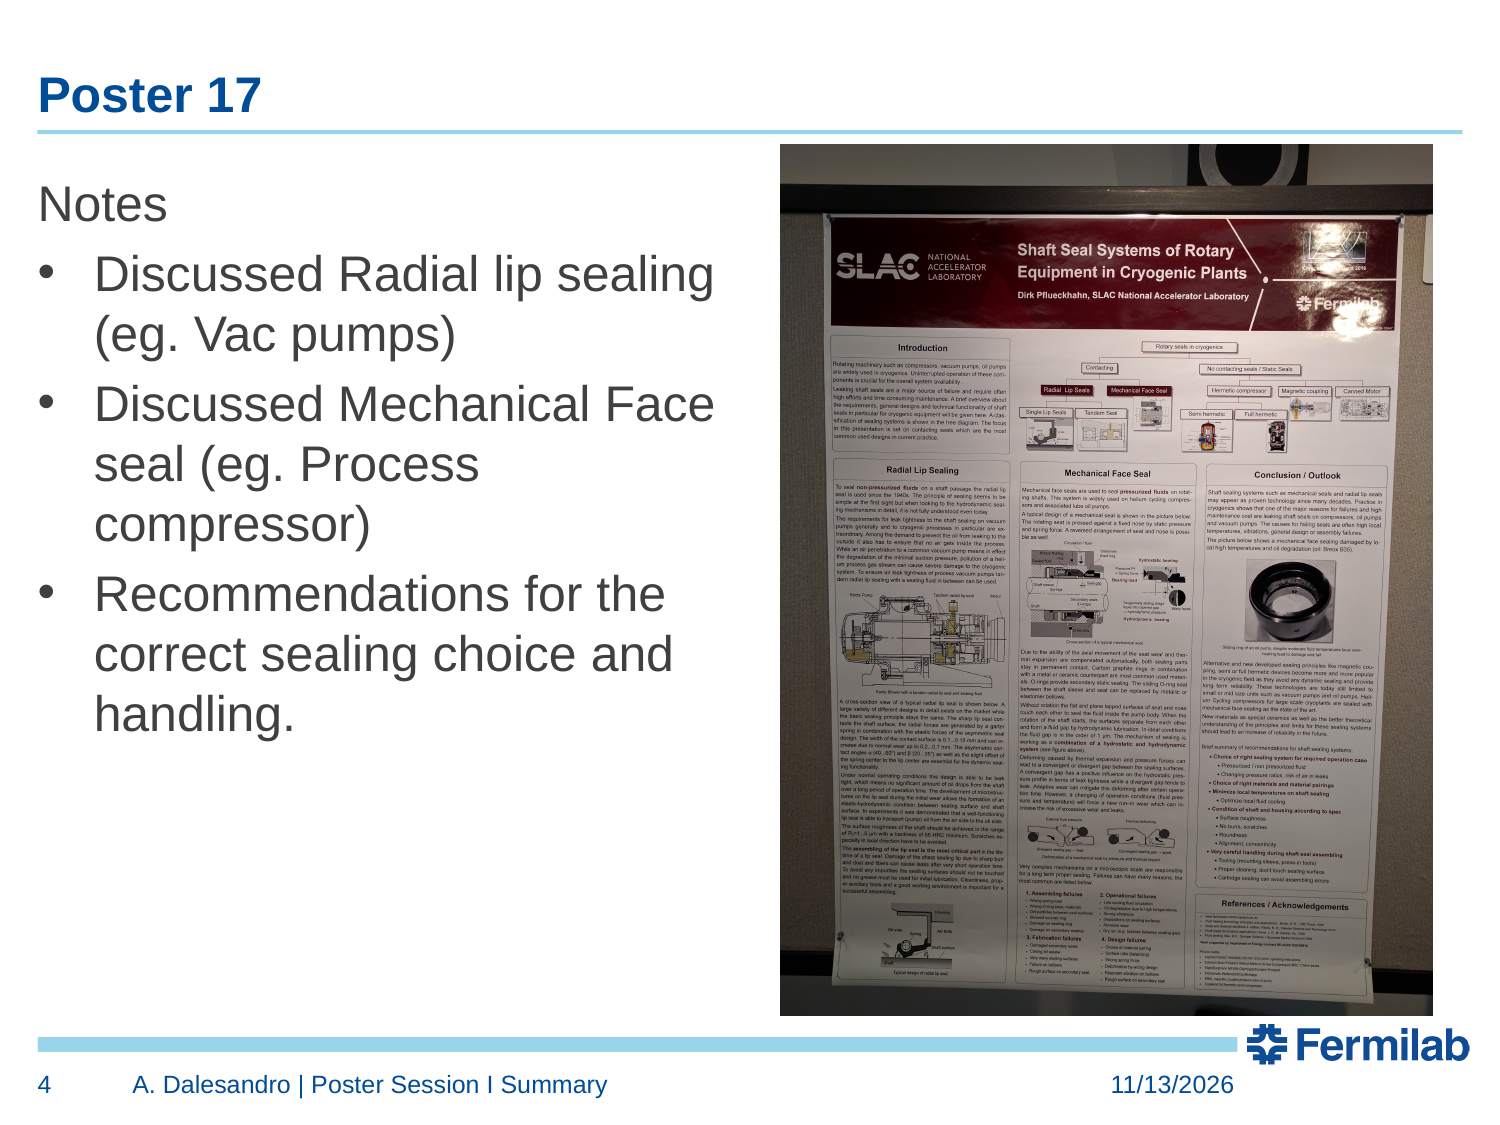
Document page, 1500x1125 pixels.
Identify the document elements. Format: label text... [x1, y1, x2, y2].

picture [0, 0, 1500, 1125]
title Poster 17 [37, 17, 1463, 123]
slide_number 4 [37, 1068, 111, 1109]
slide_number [1058, 1068, 1235, 1109]
footer A. Dalesandro | Poster Session I Summary [132, 1068, 1014, 1109]
list Notes Discussed Radial lip sealing (eg. Vac pumps) Discussed Mechanical Face seal (eg. Process compressor) Recommendations for the correct sealing choice and handling. [37, 171, 750, 990]
